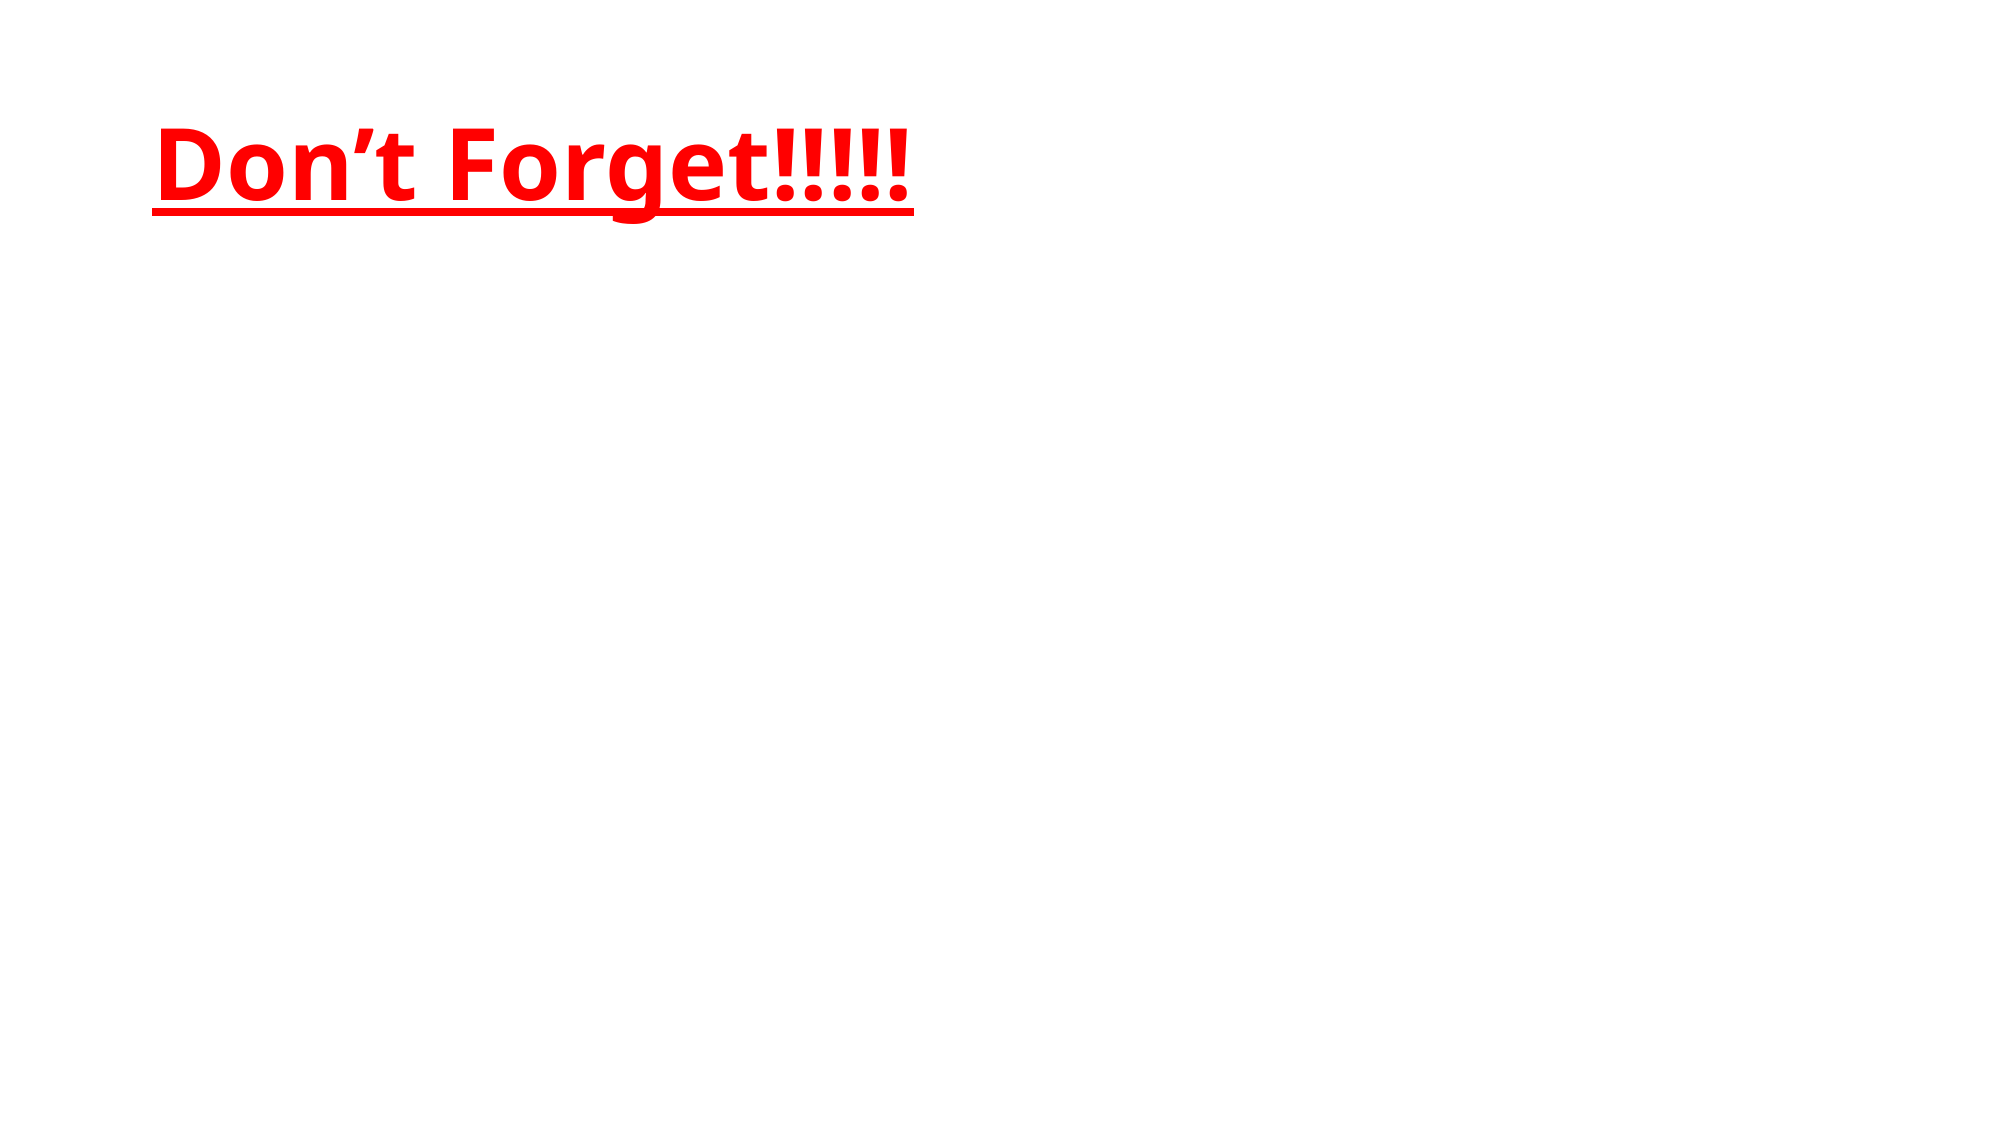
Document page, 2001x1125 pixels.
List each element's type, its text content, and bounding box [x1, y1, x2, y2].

title Don’t Forget!!!!! [137, 59, 1863, 278]
